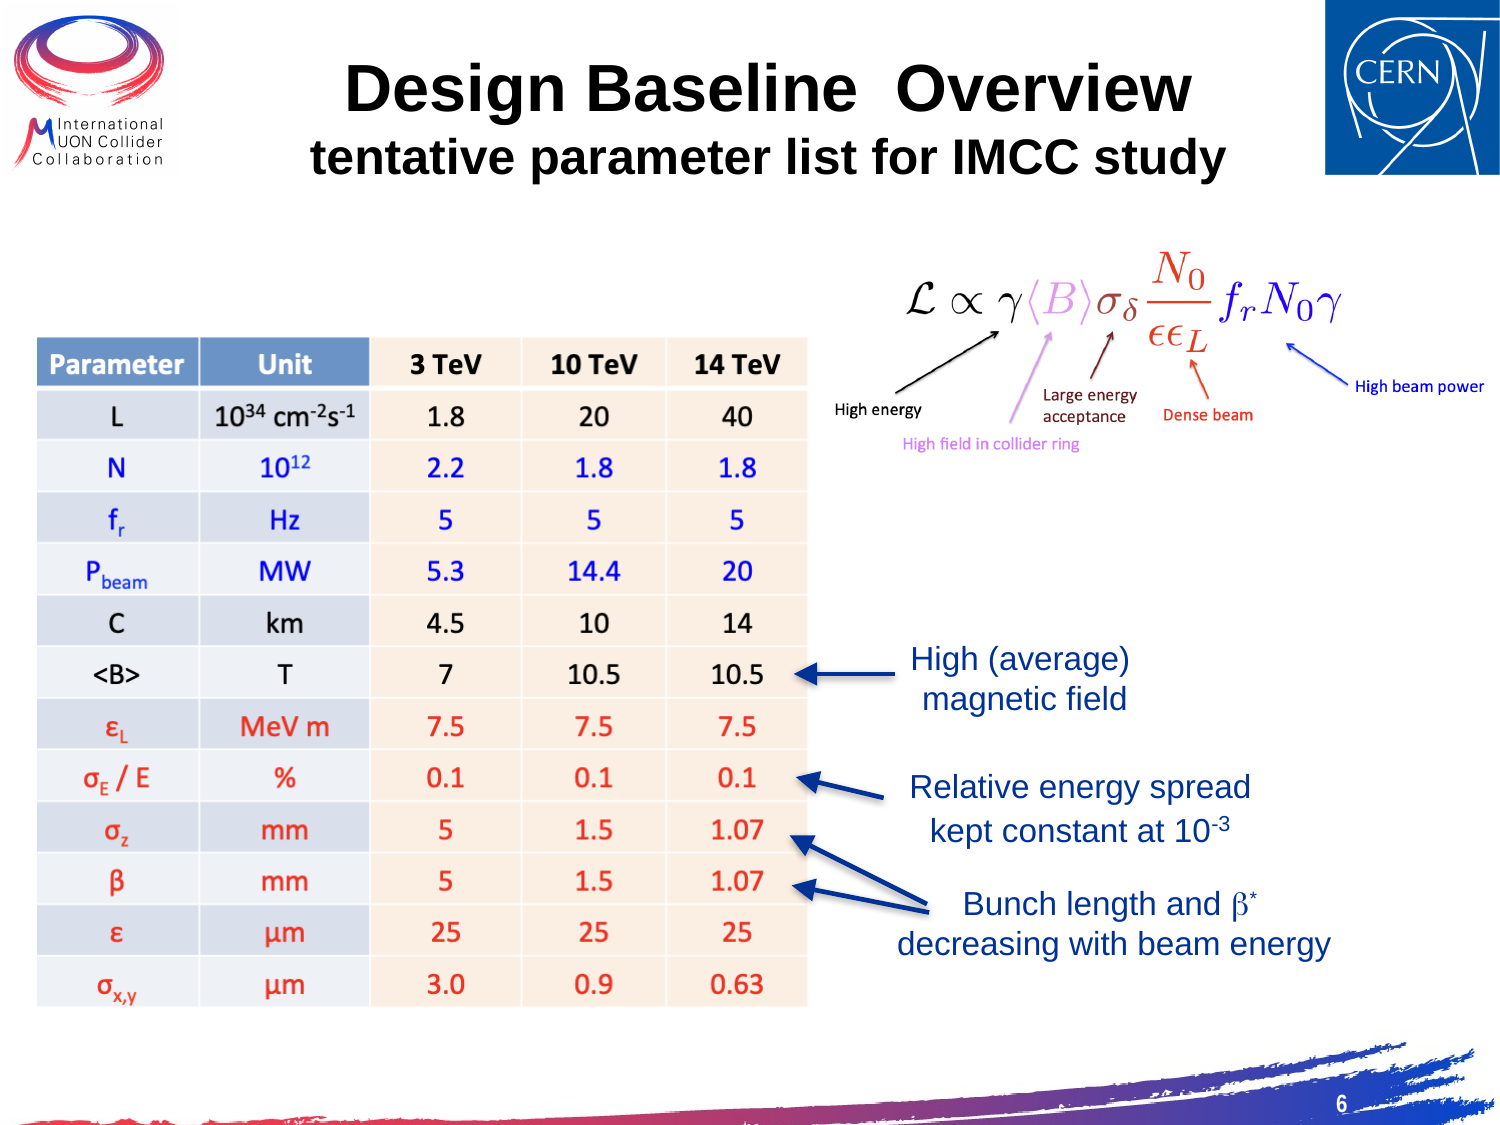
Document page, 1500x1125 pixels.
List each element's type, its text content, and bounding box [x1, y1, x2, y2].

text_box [789, 835, 928, 885]
title Design Baseline Overview tentative parameter list for IMCC study [212, 45, 1325, 192]
picture [822, 240, 1500, 463]
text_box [791, 885, 930, 913]
picture [37, 335, 809, 1011]
picture [0, 1029, 1500, 1125]
text_box Relative energy spread kept constant at 10-3 [894, 758, 1276, 858]
text_box High (average) magnetic field [895, 630, 1155, 725]
slide_number 6 [1287, 1072, 1363, 1125]
picture [1325, 0, 1500, 175]
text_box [795, 776, 884, 799]
text_box Bunch length and b* decreasing with beam energy [882, 874, 1347, 970]
picture [2, 2, 178, 177]
